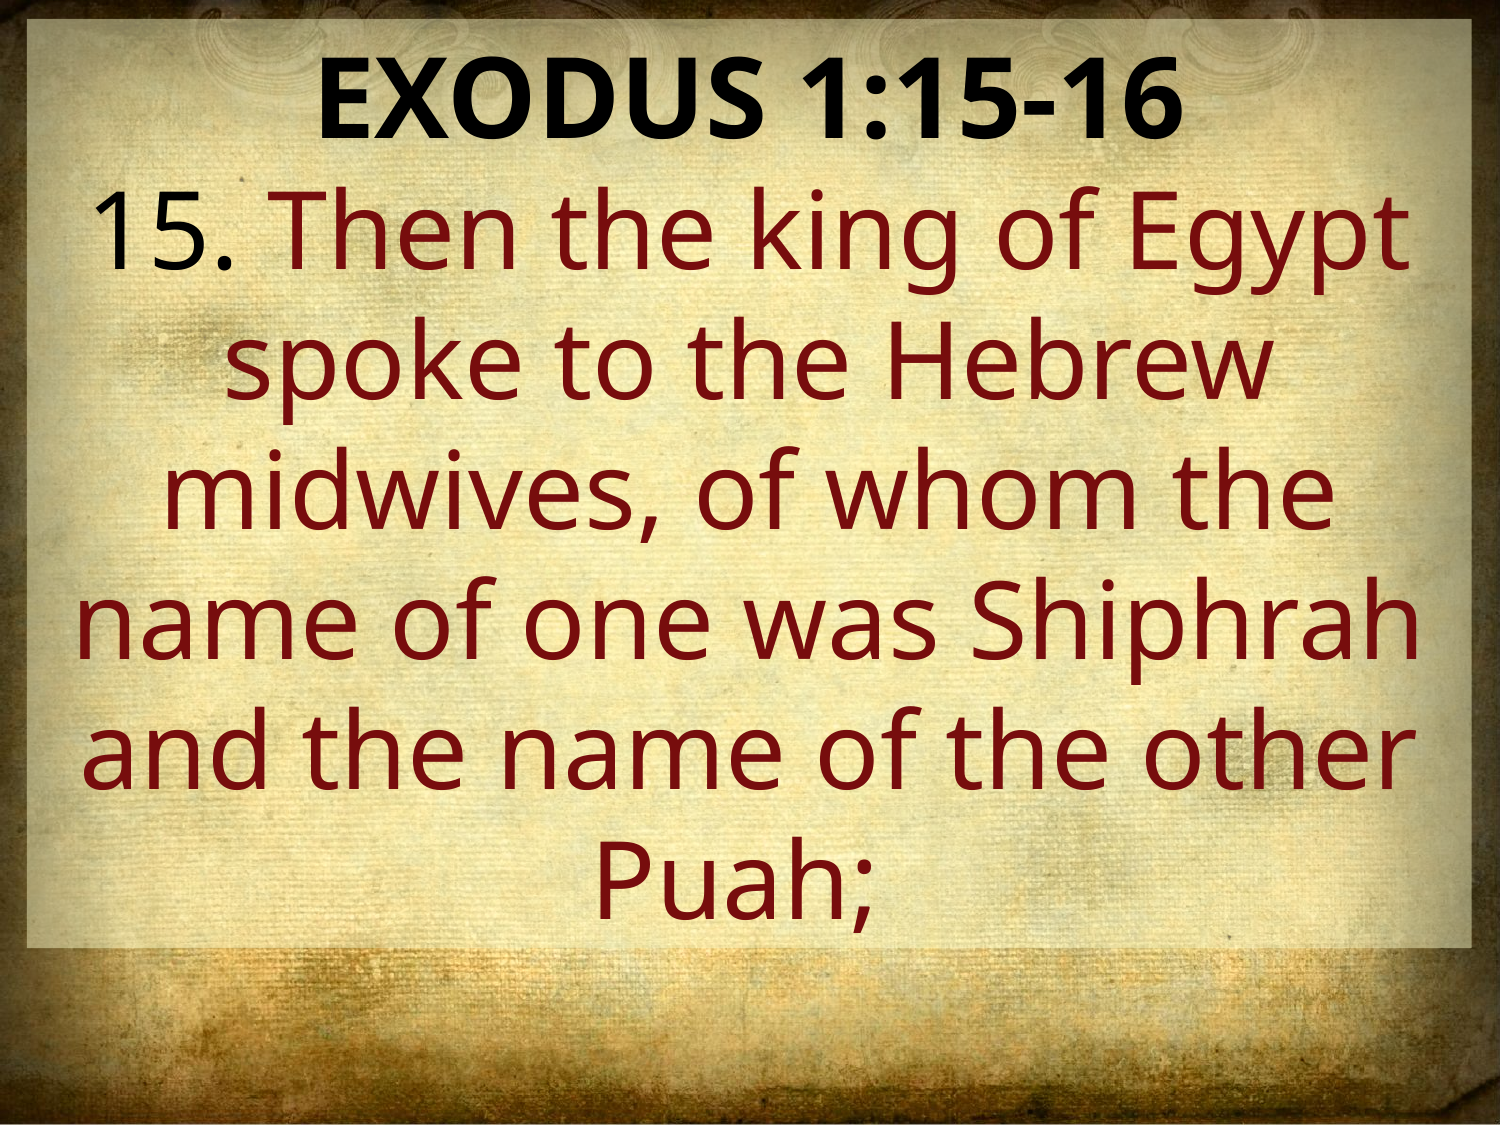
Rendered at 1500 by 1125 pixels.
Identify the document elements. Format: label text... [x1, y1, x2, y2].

picture [0, 0, 1500, 1125]
text_box EXODUS 1:15-16 15. Then the king of Egypt spoke to the Hebrew midwives, of whom the name of one was Shiphrah and the name of the other Puah; [26, 18, 1472, 949]
